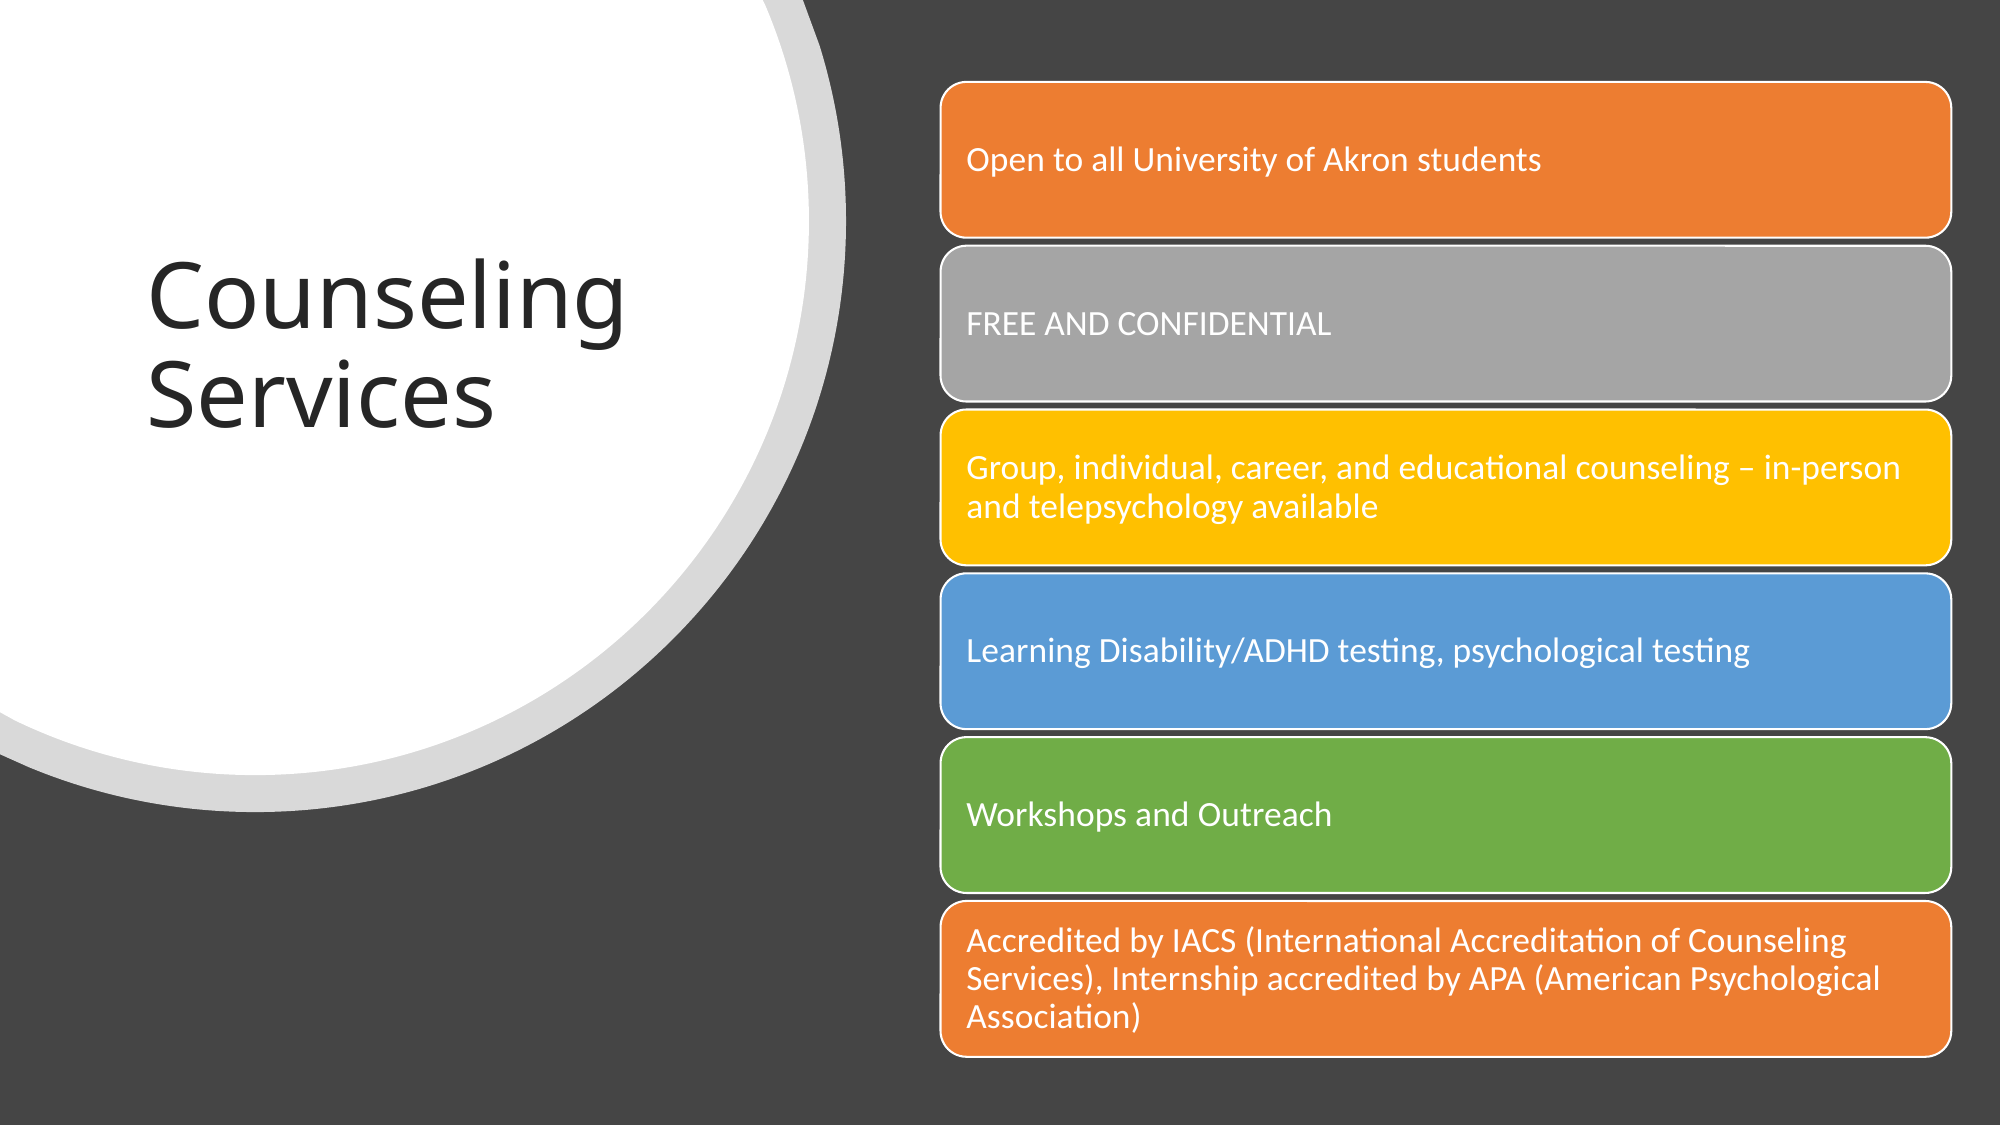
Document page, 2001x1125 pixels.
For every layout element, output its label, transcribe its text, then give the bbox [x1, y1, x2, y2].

text_box [0, 0, 848, 814]
text_box [0, 0, 810, 777]
title Counseling Services [131, 98, 660, 597]
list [940, 65, 1952, 1074]
